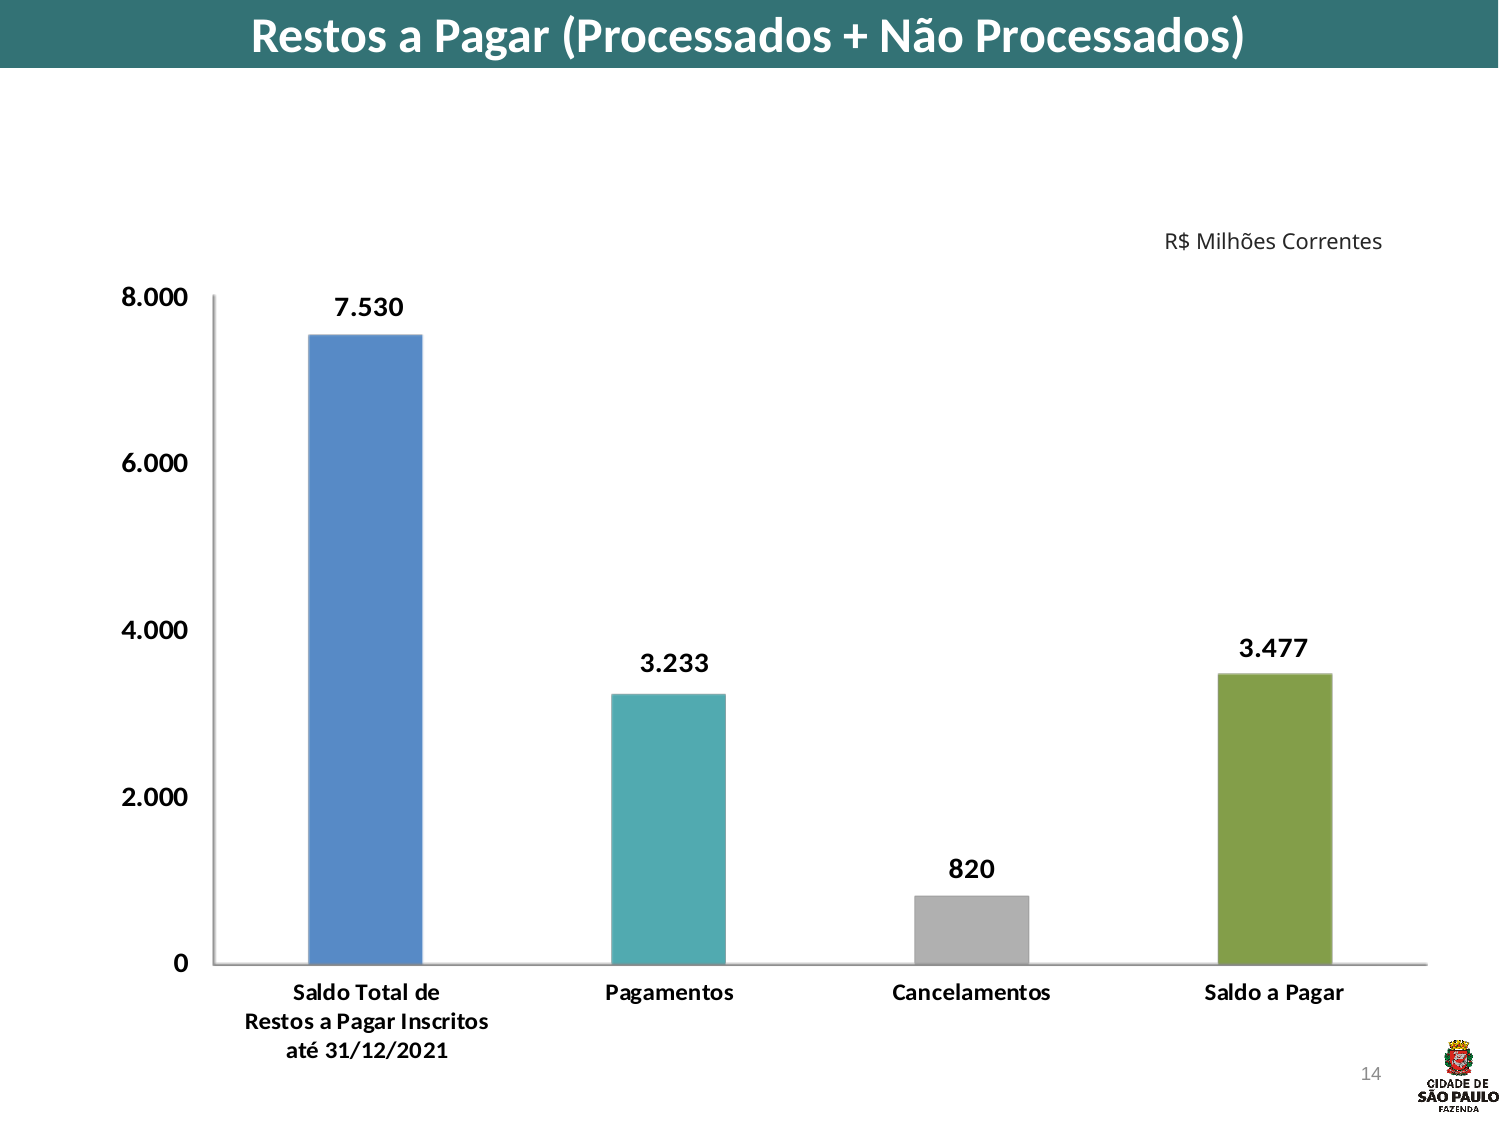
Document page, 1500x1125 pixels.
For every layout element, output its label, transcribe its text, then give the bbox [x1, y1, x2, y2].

picture [79, 181, 1499, 1125]
text_box Restos a Pagar (Processados + Não Processados) [0, 0, 1499, 68]
